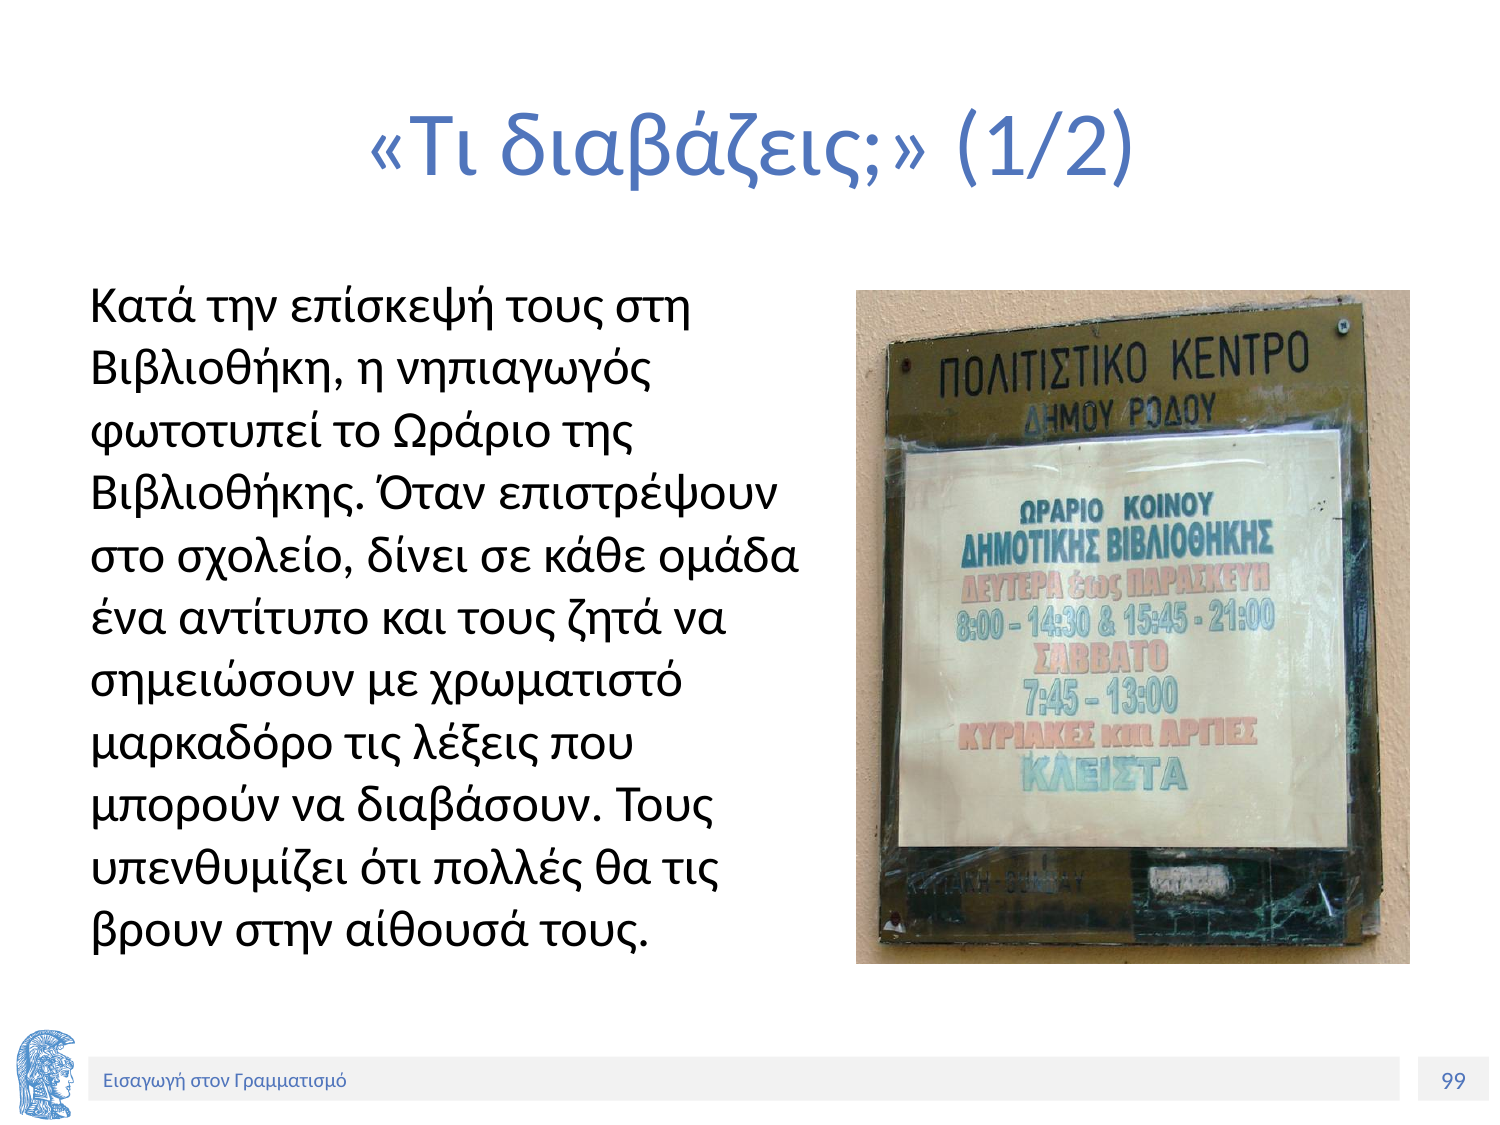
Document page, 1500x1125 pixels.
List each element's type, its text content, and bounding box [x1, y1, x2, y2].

title «Τι διαβάζεις;» (1/2) [75, 45, 1425, 233]
list Κατά την επίσκεψή τους στη Βιβλιοθήκη, η νηπιαγωγός φωτοτυπεί το Ωράριο της Βιβλιοθήκης. Όταν επιστρέψουν στο σχολείο, δίνει σε κάθε ομάδα ένα αντίτυπο και τους ζητά να σημειώσουν με χρωματιστό μαρκαδόρο τις λέξεις που μπορούν να διαβάσουν. Τους υπενθυμίζει ότι πολλές θα τις βρουν στην αίθουσά τους. [75, 262, 821, 1005]
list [855, 290, 1410, 965]
picture [9, 1026, 81, 1120]
